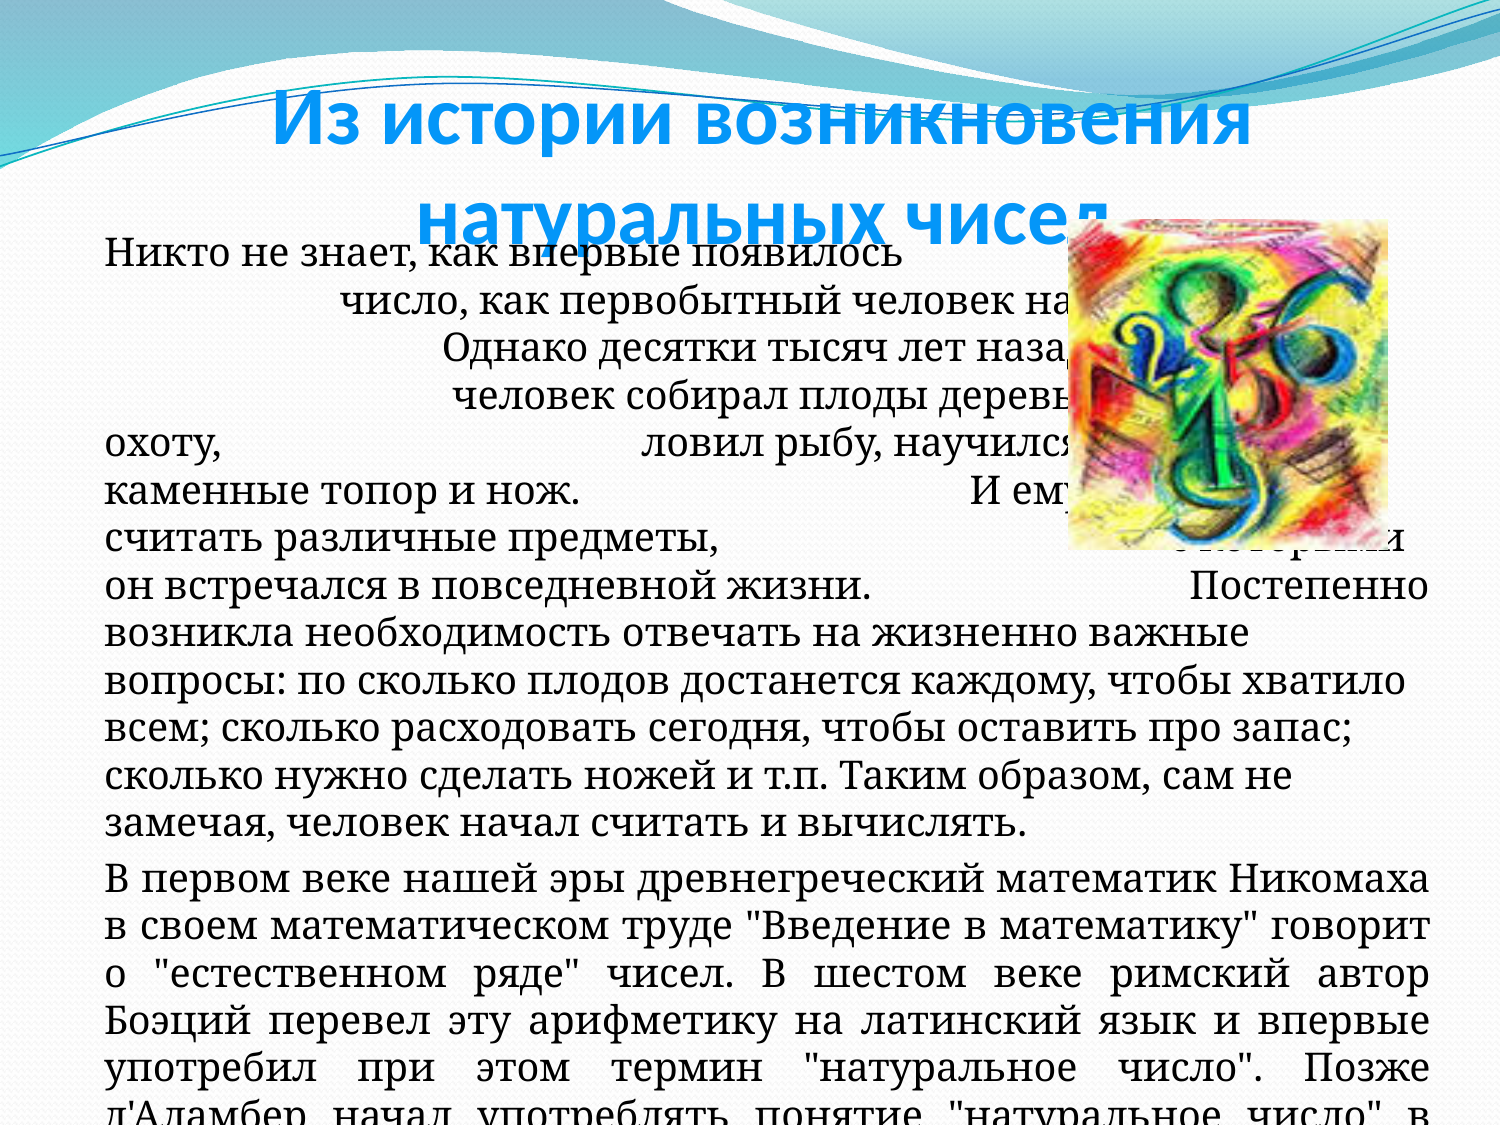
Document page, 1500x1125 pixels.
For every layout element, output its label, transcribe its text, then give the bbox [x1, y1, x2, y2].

title Из истории возникновения натуральных чисел [88, 90, 1439, 219]
picture [1068, 219, 1389, 550]
list Никто не знает, как впервые появилось число, как первобытный человек начал считать. Однако десятки тысяч лет назад первобытный человек собирал плоды деревьев, ходил на охоту, ловил рыбу, научился делать каменные топор и нож. И ему приходилось считать различные предметы, с которыми он встречался в повседневной жизни. Постепенно возникла необходимость отвечать на жизненно важные вопросы: по сколько плодов достанется каждому, чтобы хватило всем; сколько расходовать сегодня, чтобы оставить про запас; сколько нужно сделать ножей и т.п. Таким образом, сам не замечая, человек начал считать и вычислять. В первом веке нашей эры древнегреческий математик Никомаха в своем математическом труде "Введение в математику" говорит о "естественном ряде" чисел. В шестом веке римский автор Боэций перевел эту арифметику на латинский язык и впервые употребил при этом термин "натуральное число". Позже д'Аламбер начал употреблять понятие "натуральное число" в современном виде. [29, 219, 1447, 1094]
